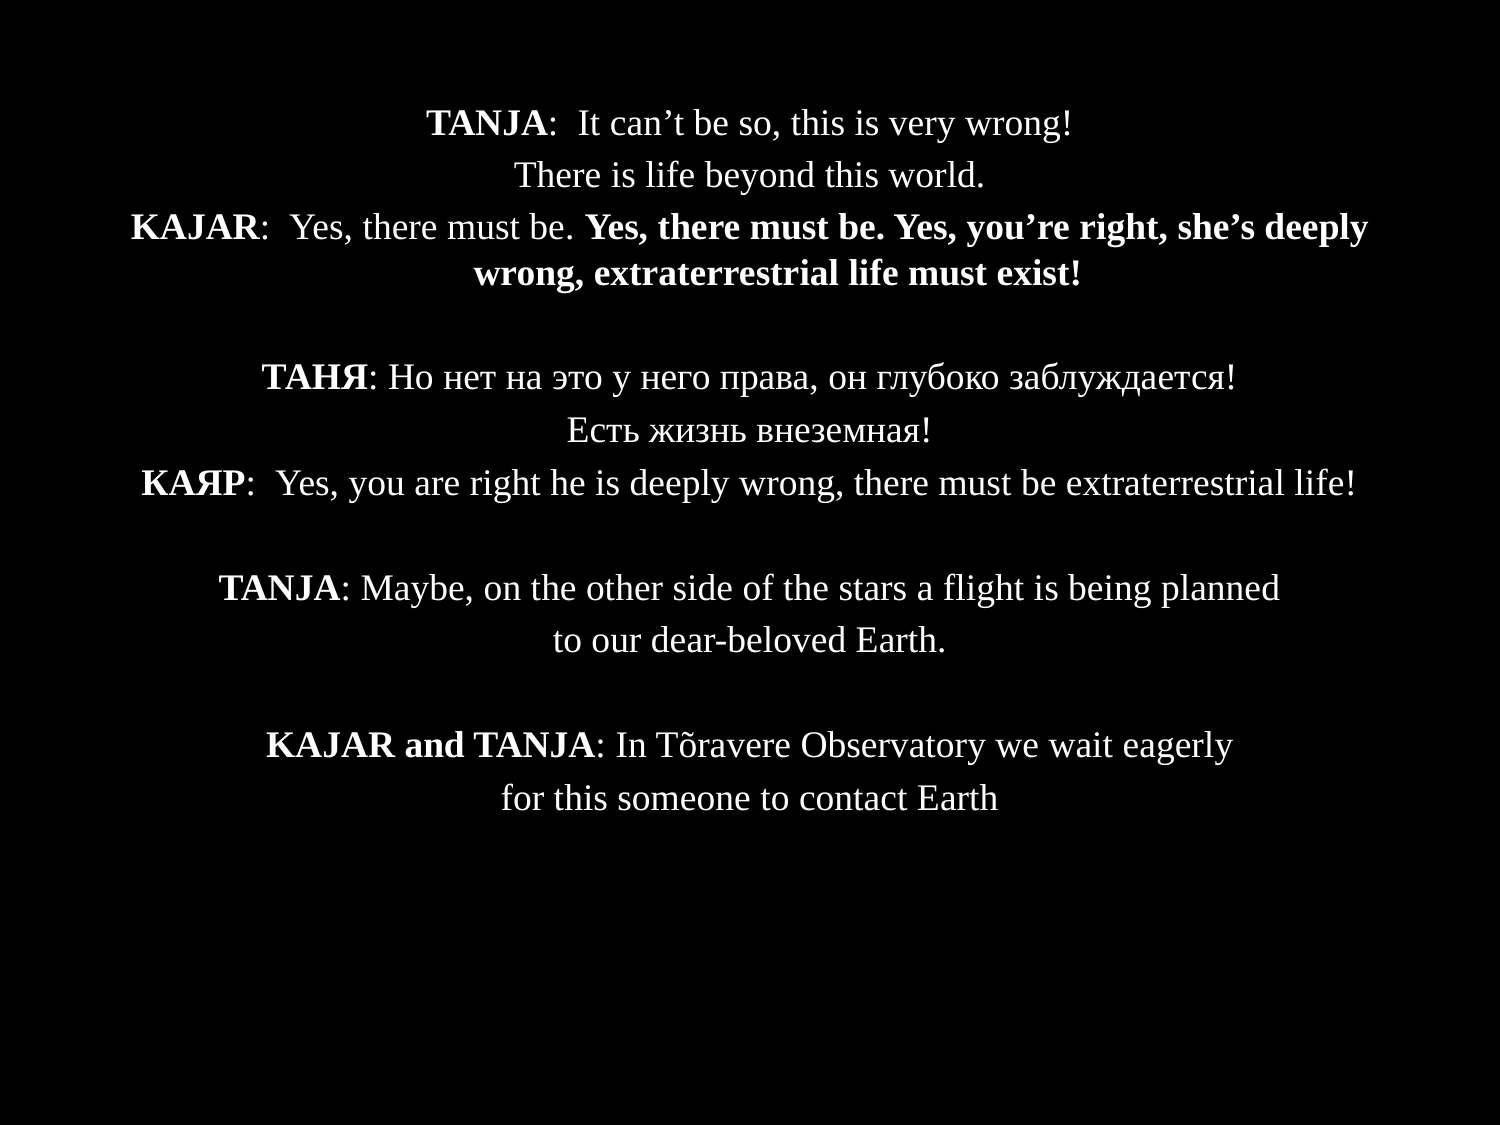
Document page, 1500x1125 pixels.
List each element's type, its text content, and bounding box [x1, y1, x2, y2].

list TANJA: It can’t be so, this is very wrong! There is life beyond this world. KAJAR: Yes, there must be. Yes, there must be. Yes, you’re right, she’s deeply wrong, extraterrestrial life must exist! ТАНЯ: Но нет на это у него права, он глубоко заблуждается! Есть жизнь внеземная! КАЯР: Yes, you are right he is deeply wrong, there must be extraterrestrial life! TANJA: Maybe, on the other side of the stars a flight is being planned to our dear-beloved Earth. KAJAR and TANJA: In Tõravere Observatory we wait eagerly for this someone to contact Earth [75, 90, 1425, 1071]
